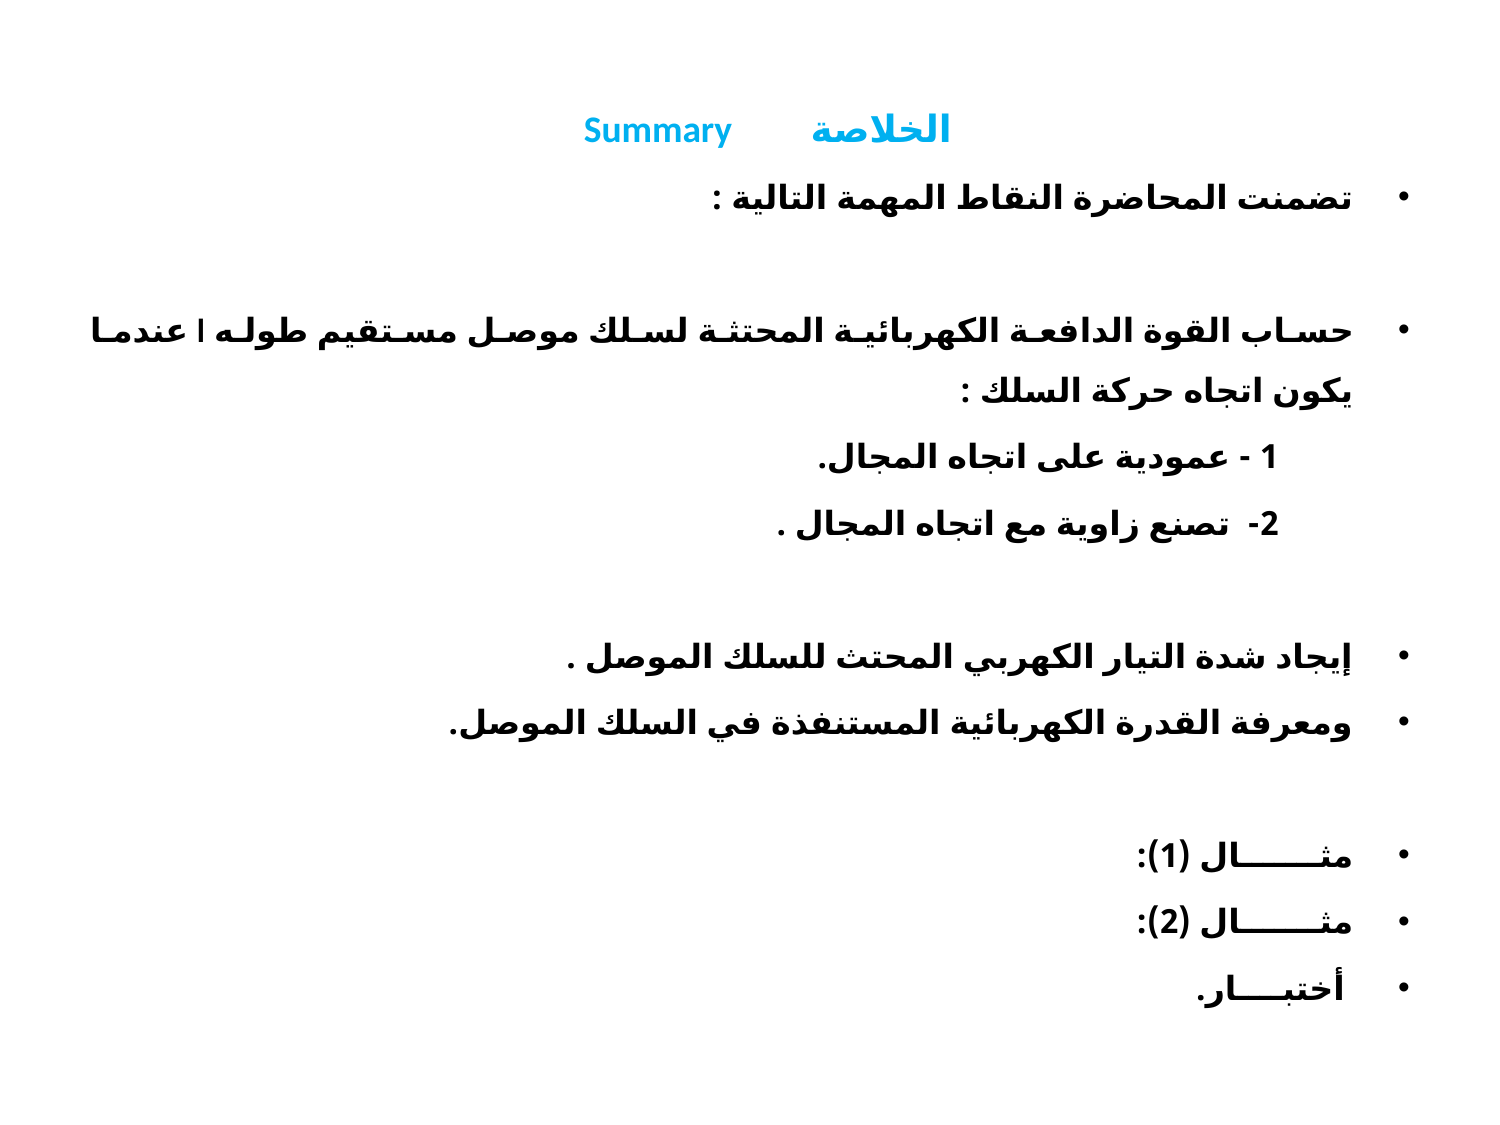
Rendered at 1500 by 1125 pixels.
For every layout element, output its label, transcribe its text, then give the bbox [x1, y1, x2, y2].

list الخلاصة Summary تضمنت المحاضرة النقاط المهمة التالية : حساب القوة الدافعة الكهربائية المحتثة لسلك موصل مستقيم طوله l عندما يكون اتجاه حركة السلك : 1 - عمودية على اتجاه المجال. 2- تصنع زاوية مع اتجاه المجال . إيجاد شدة التيار الكهربي المحتث للسلك الموصل . ومعرفة القدرة الكهربائية المستنفذة في السلك الموصل. مثـــــــال (1): مثـــــــال (2): أختبــــار. [75, 75, 1425, 1063]
